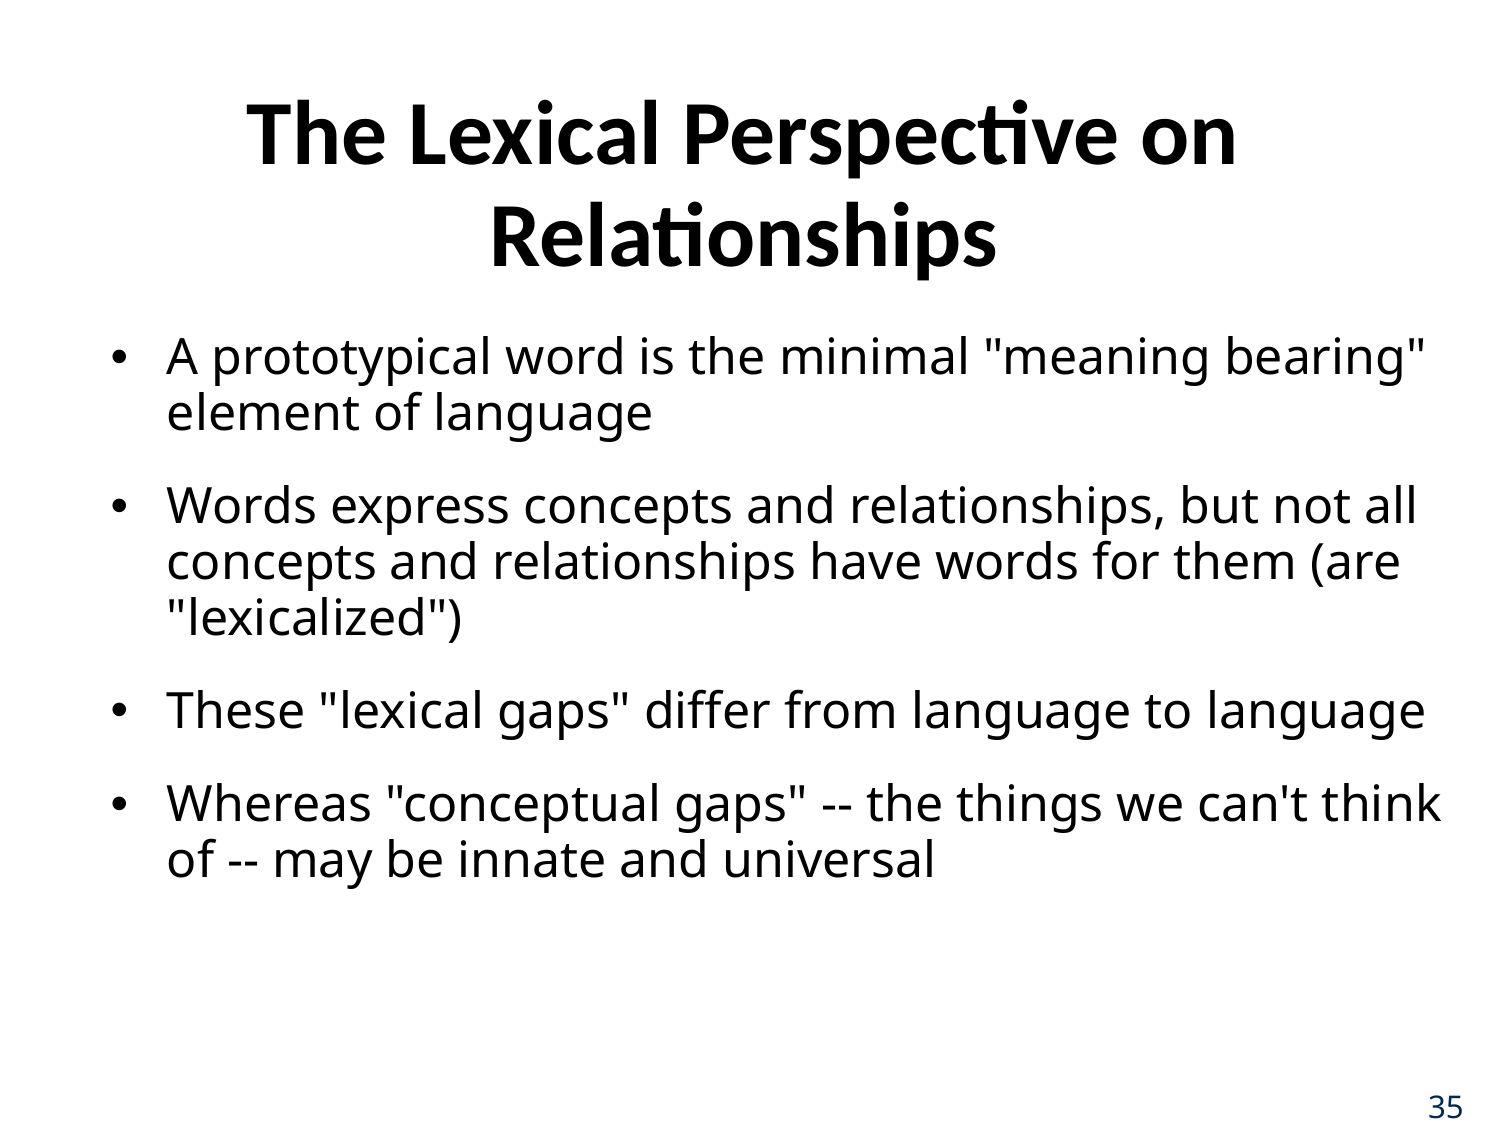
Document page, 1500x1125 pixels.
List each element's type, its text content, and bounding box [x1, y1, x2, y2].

title The Lexical Perspective on Relationships [24, 87, 1463, 283]
text_box 35 [1438, 1081, 1454, 1119]
text_box A prototypical word is the minimal "meaning bearing" element of language Words express concepts and relationships, but not all concepts and relationships have words for them (are "lexicalized") These "lexical gaps" differ from language to language Whereas "conceptual gaps" -- the things we can't think of -- may be innate and universal [99, 324, 1500, 894]
